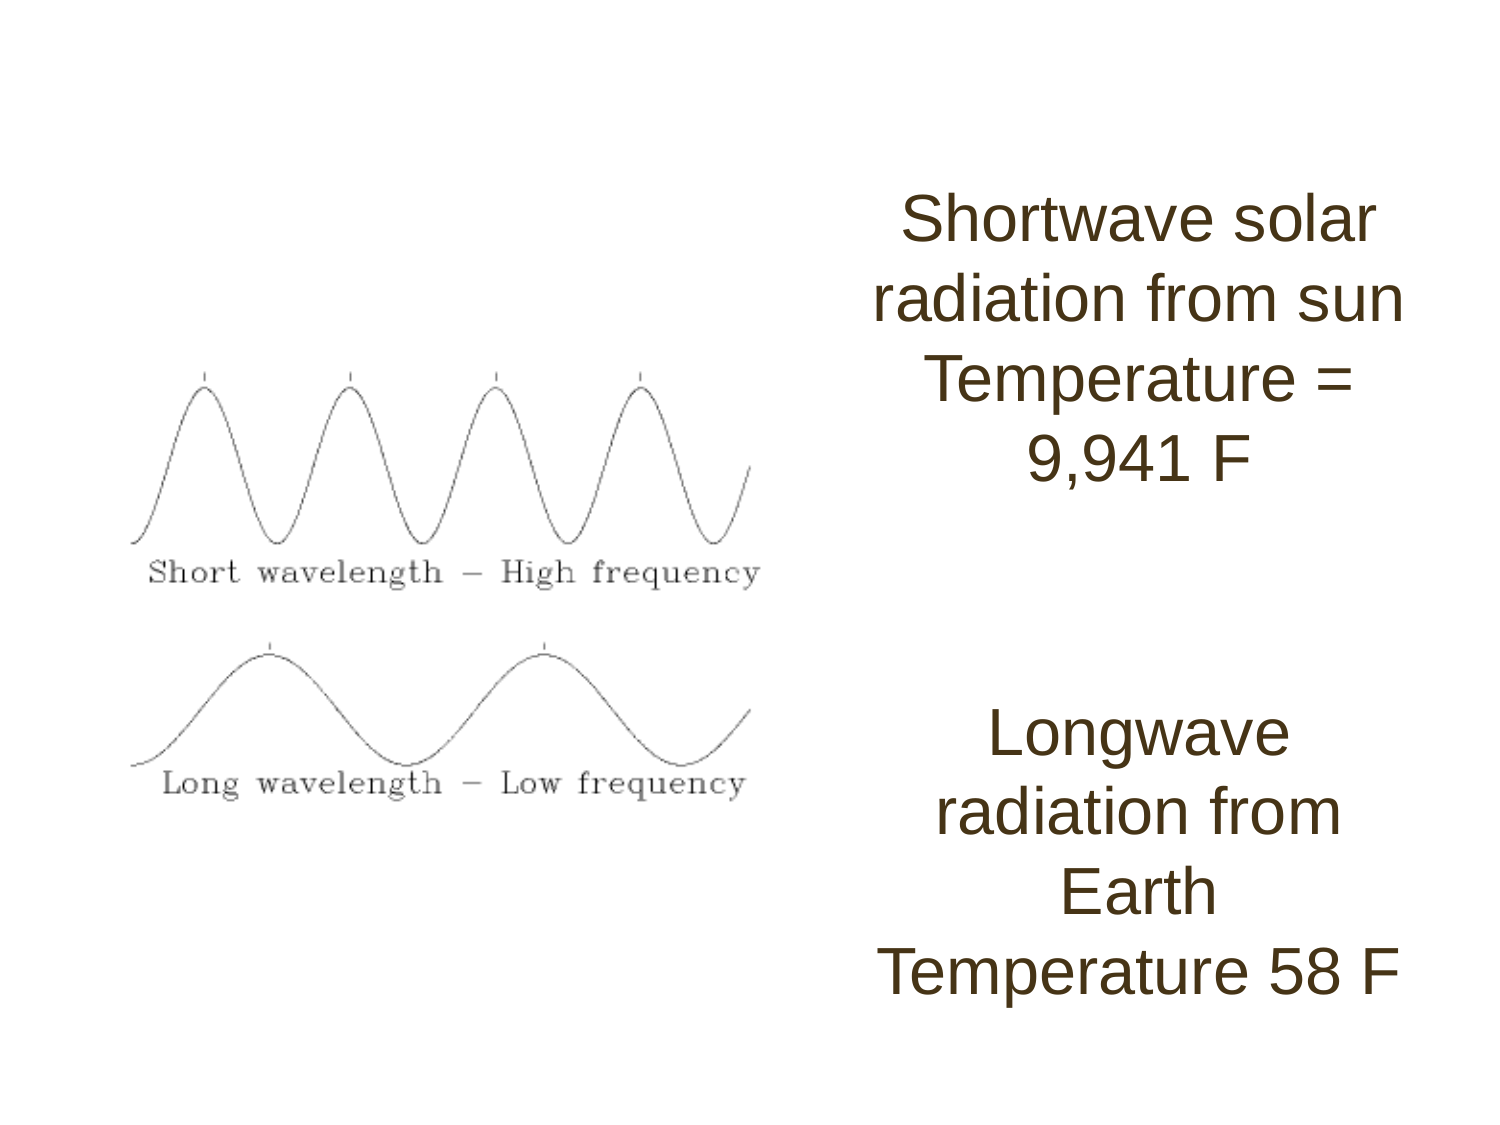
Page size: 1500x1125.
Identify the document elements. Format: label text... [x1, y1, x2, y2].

text_box Longwave radiation from Earth Temperature 58 F [847, 785, 1432, 911]
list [41, 324, 801, 911]
title Shortwave solar radiation from sun Temperature = 9,941 F [846, 271, 1432, 398]
